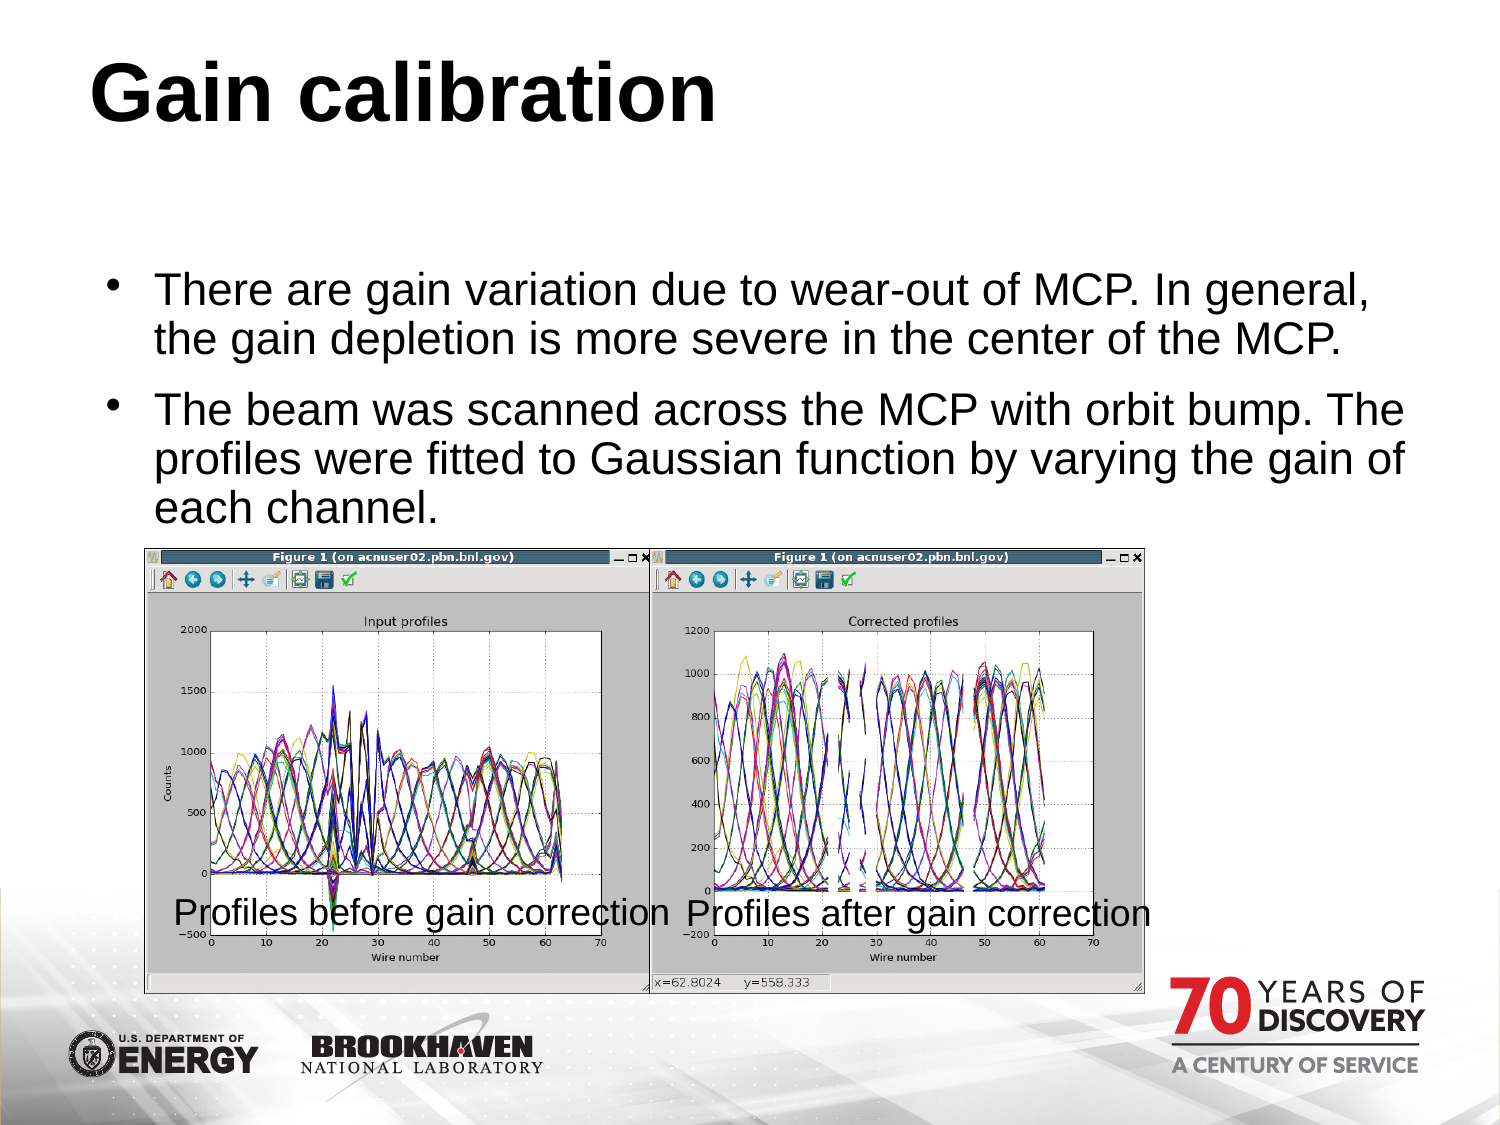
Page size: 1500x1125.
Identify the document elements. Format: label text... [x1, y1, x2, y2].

list There are gain variation due to wear-out of MCP. In general, the gain depletion is more severe in the center of the MCP. The beam was scanned across the MCP with orbit bump. The profiles were fitted to Gaussian function by varying the gain of each channel. [74, 263, 1425, 916]
picture [0, 0, 1500, 1125]
title Gain calibration [74, 44, 1425, 233]
